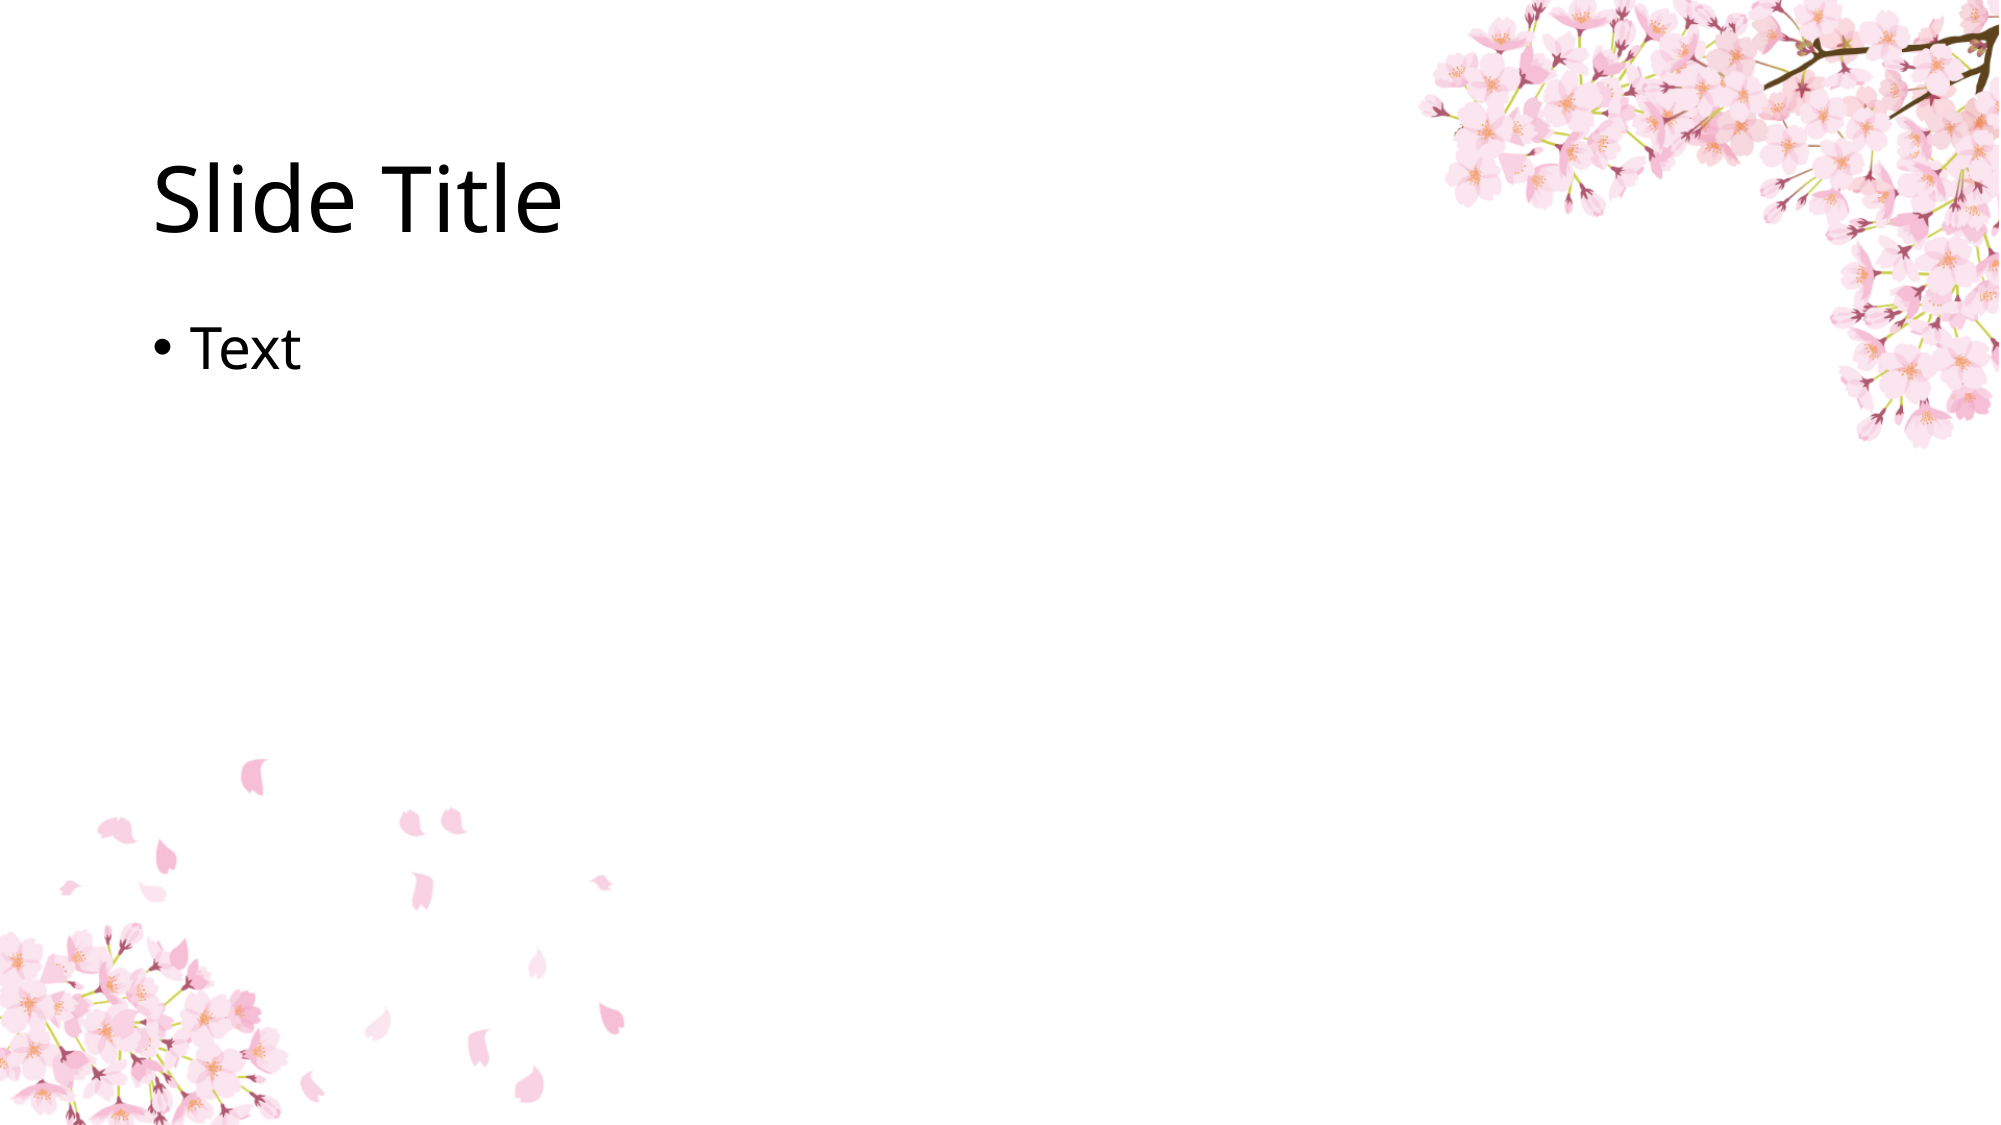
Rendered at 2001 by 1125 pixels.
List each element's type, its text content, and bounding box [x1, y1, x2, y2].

picture [0, 0, 2001, 1125]
list Text [137, 311, 1863, 957]
title Slide Title [137, 93, 1863, 311]
